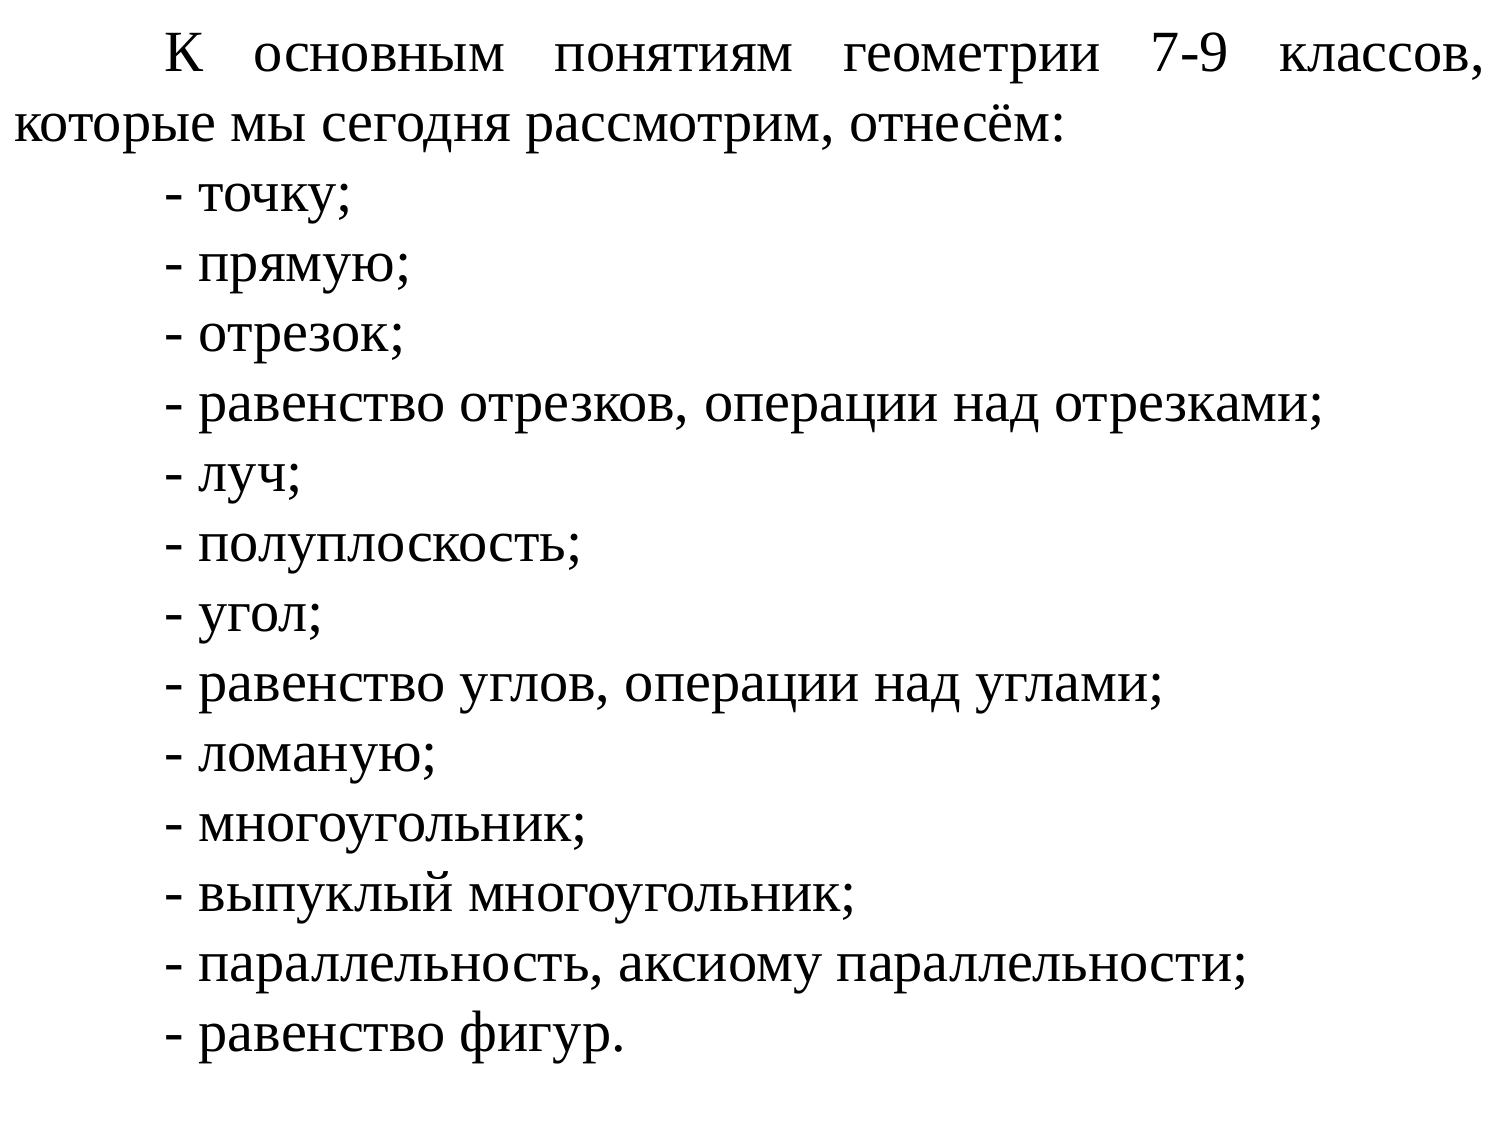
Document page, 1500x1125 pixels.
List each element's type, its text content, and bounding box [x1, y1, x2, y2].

text_box К основным понятиям геометрии 7-9 классов, которые мы сегодня рассмотрим, отнесём: - точку; - прямую; - отрезок; - равенство отрезков, операции над отрезками; - луч; - полуплоскость; - угол; - равенство углов, операции над углами; - ломаную; - многоугольник; - выпуклый многоугольник; - параллельность, аксиому параллельности; - равенство фигур. [0, 5, 1500, 1071]
